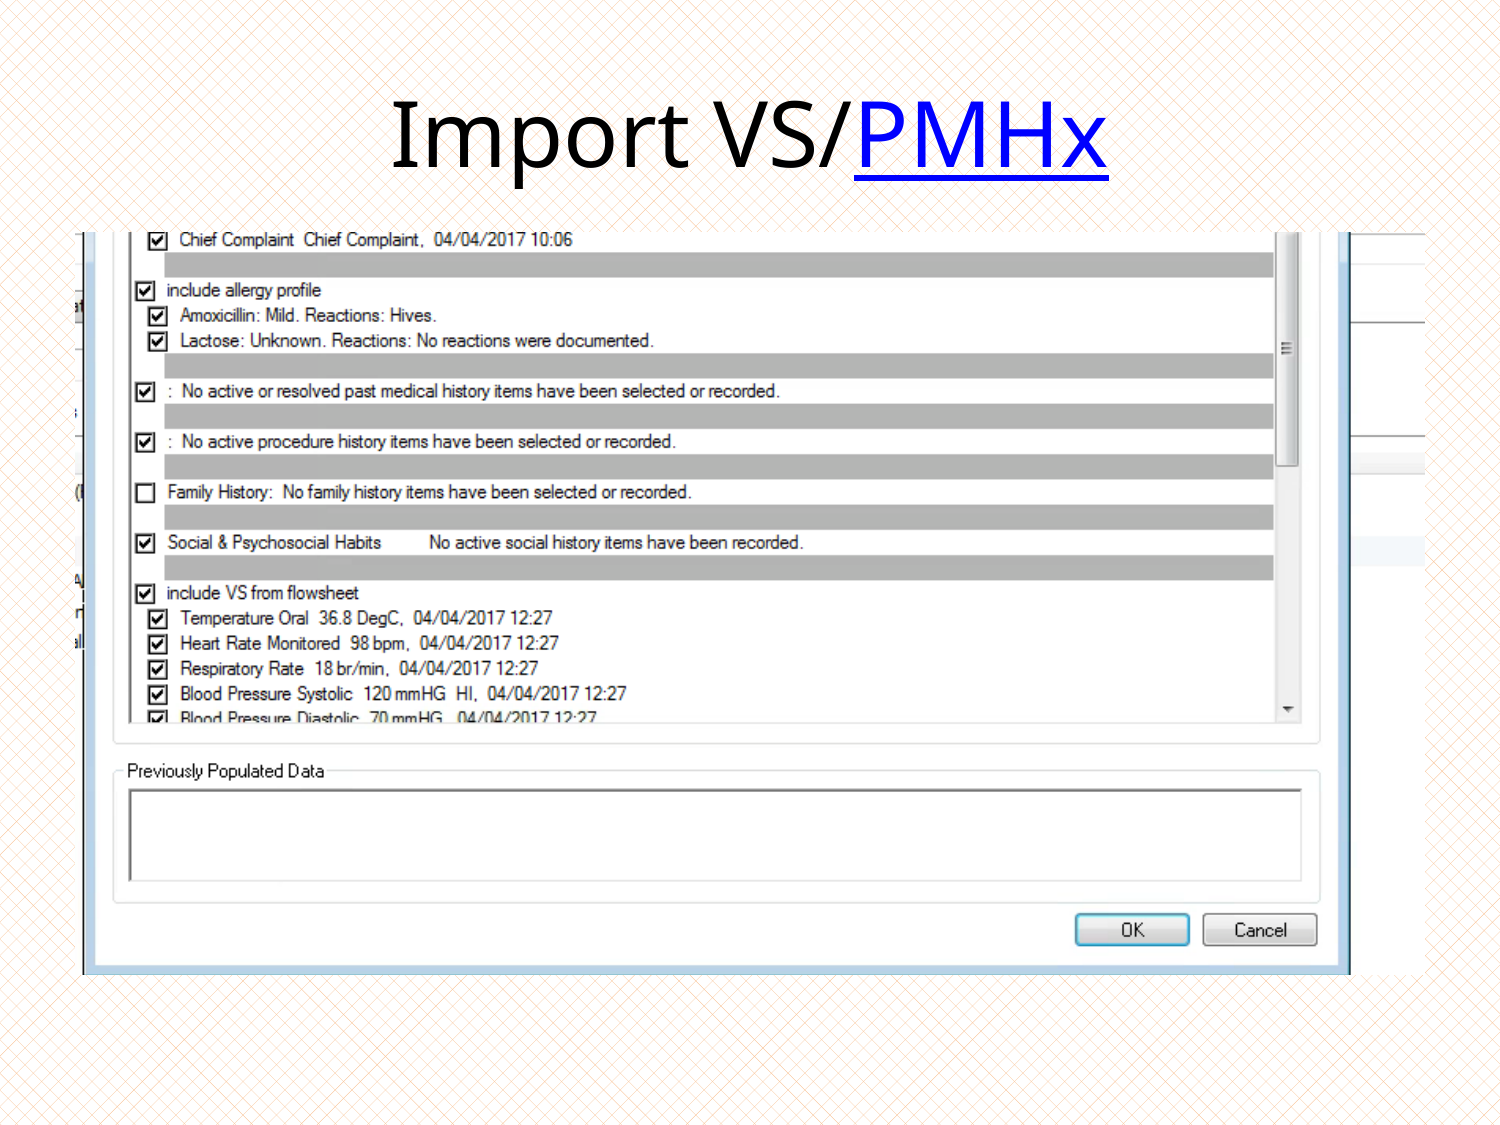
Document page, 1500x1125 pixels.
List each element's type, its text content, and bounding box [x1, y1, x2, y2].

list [74, 232, 1426, 976]
title Import VS/PMHx [75, 45, 1425, 231]
